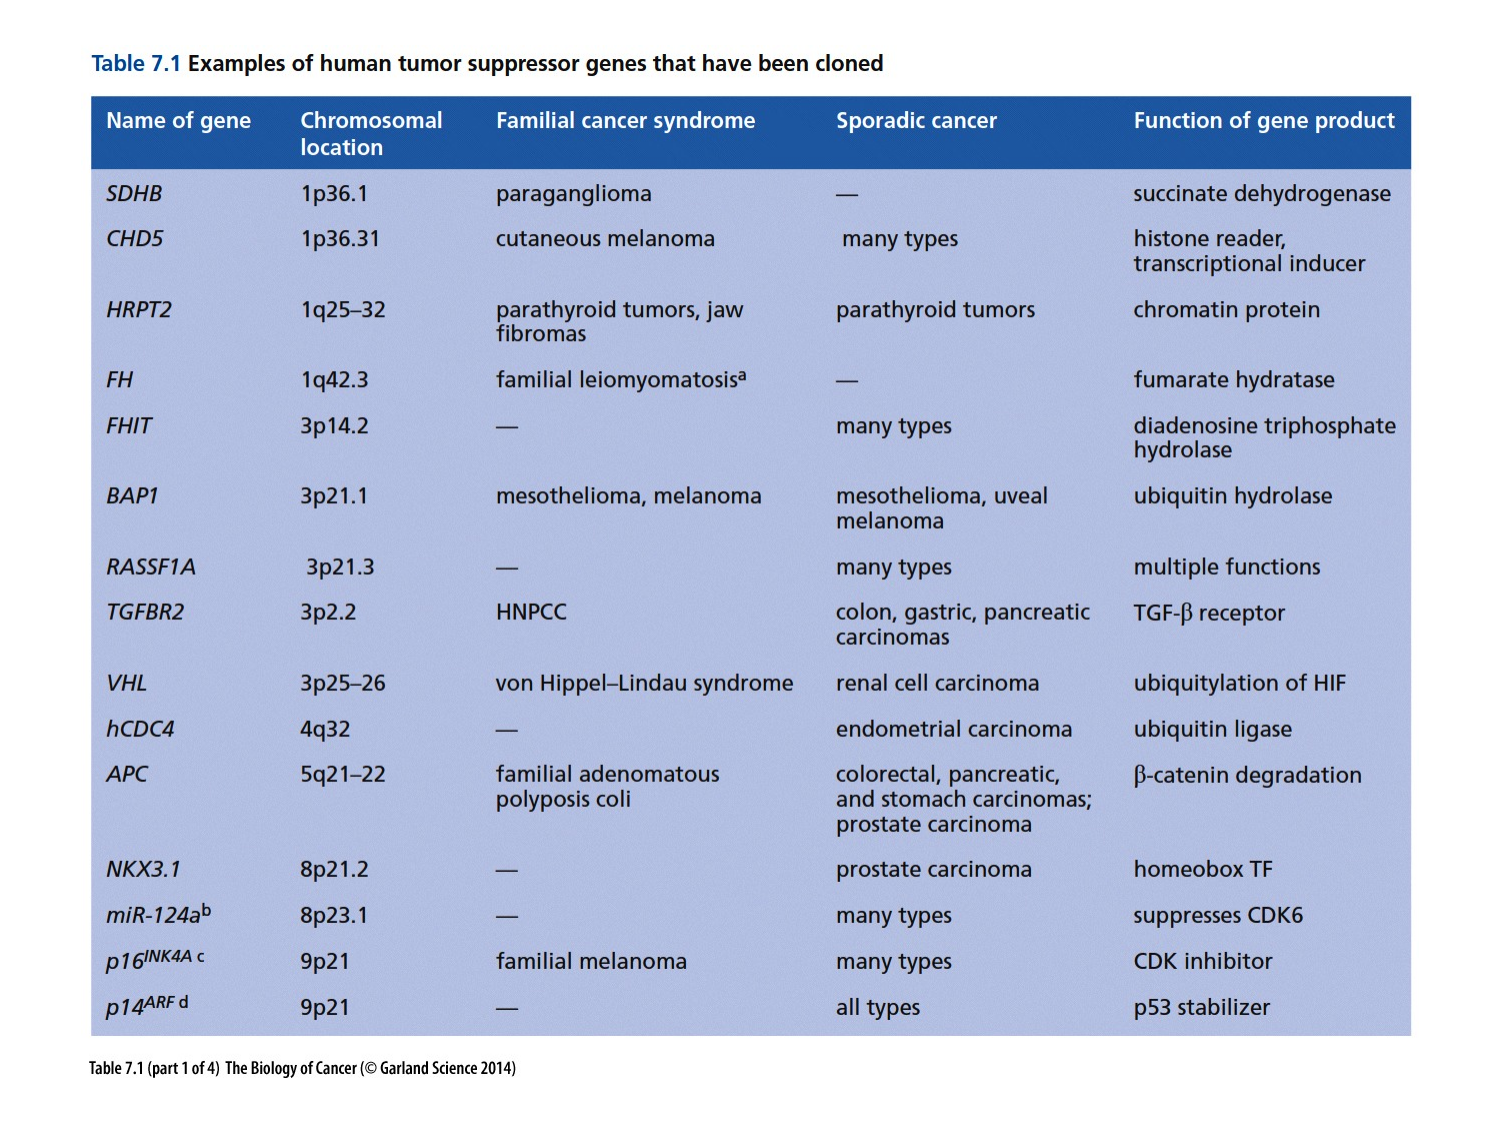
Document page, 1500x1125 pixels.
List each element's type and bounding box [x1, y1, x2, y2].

picture [80, 45, 1419, 1082]
